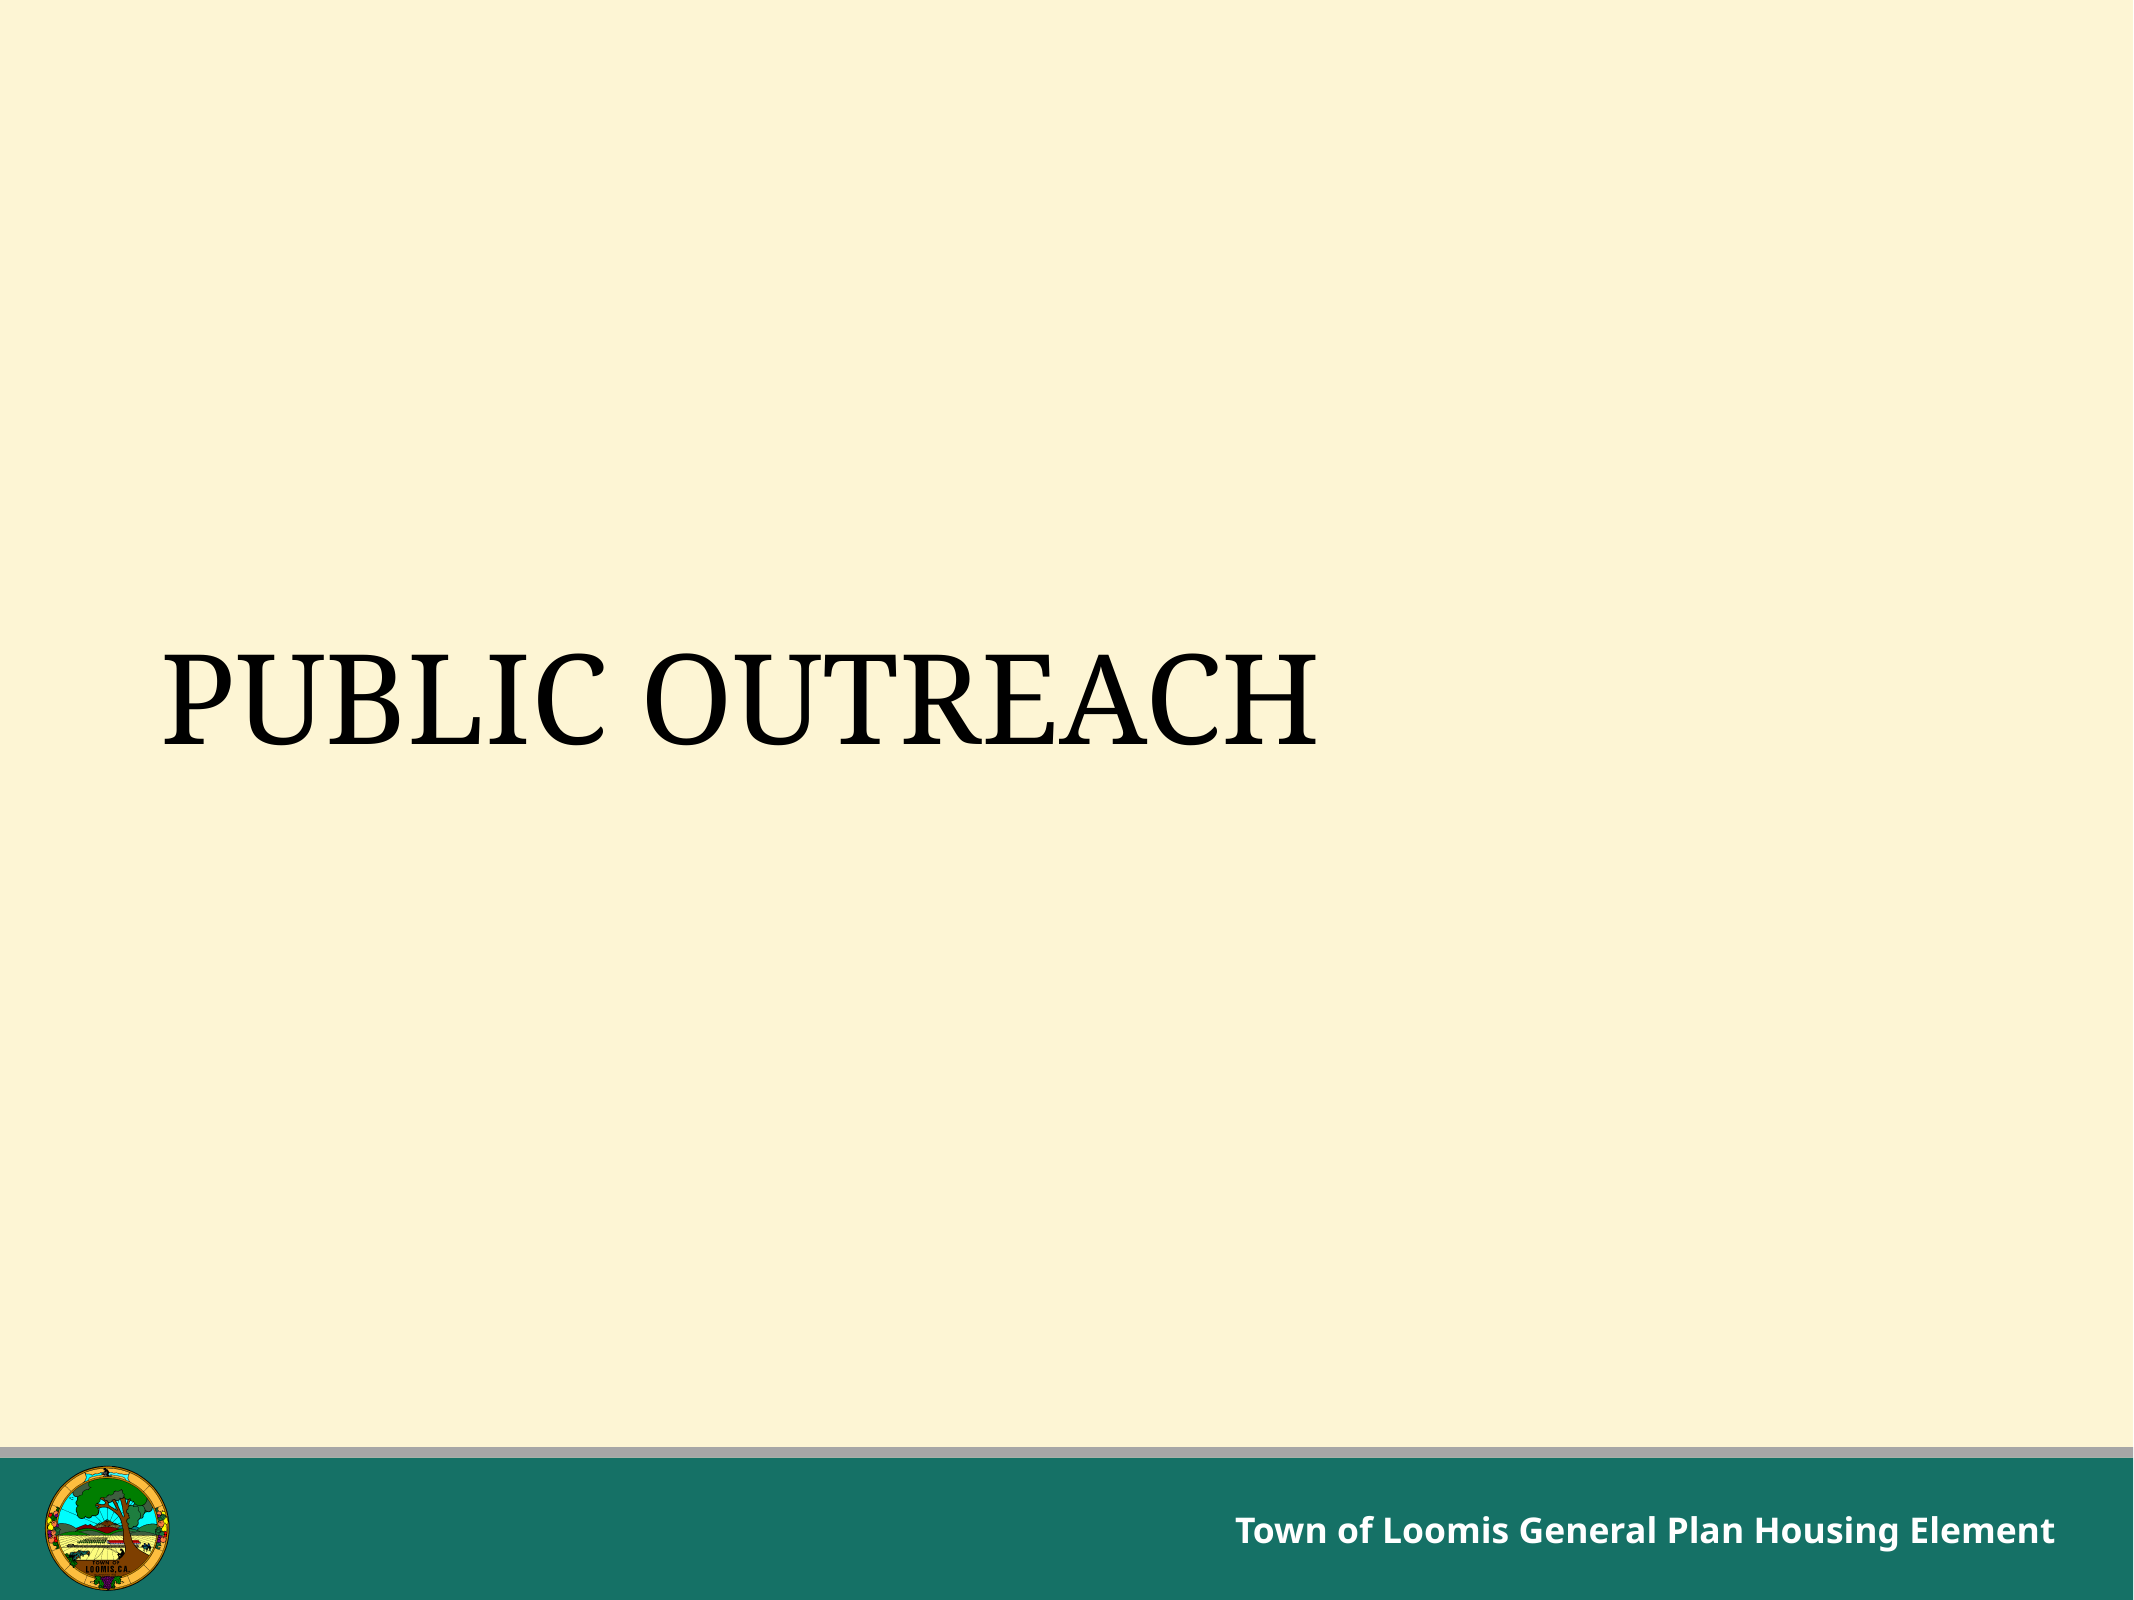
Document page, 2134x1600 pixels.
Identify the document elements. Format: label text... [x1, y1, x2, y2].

picture [44, 1465, 170, 1592]
title Public Outreach [145, 398, 1986, 1065]
